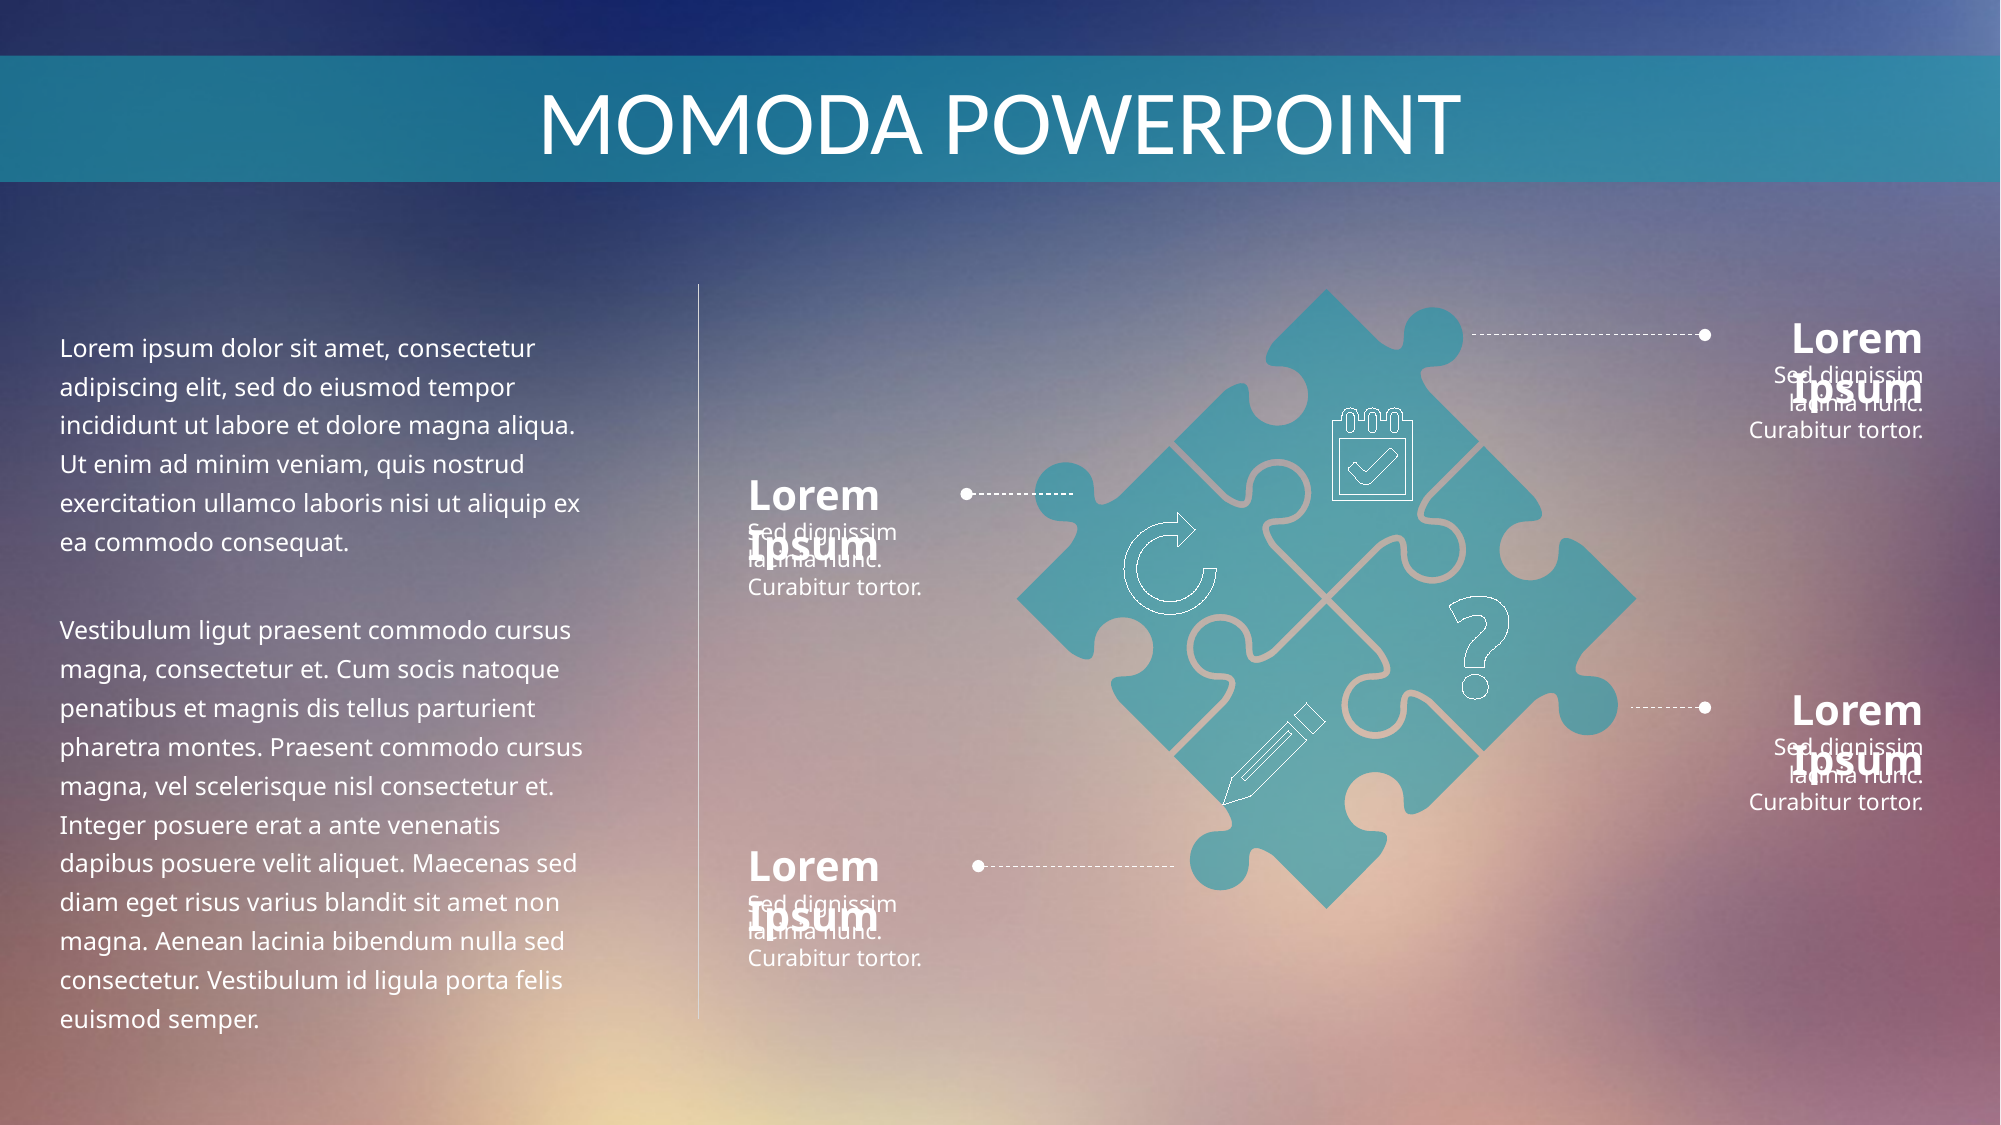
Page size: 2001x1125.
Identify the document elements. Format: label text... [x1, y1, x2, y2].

text_box [1015, 444, 1324, 753]
text_box [1172, 602, 1481, 911]
text_box [1172, 287, 1481, 596]
text_box [1329, 444, 1638, 753]
text_box [1123, 512, 1217, 615]
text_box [747, 840, 967, 979]
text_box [1332, 407, 1413, 501]
picture [0, 0, 2001, 1125]
text_box Lorem ipsum dolor sit amet, consectetur adipiscing elit, sed do eiusmod tempor incididunt ut labore et dolore magna aliqua. Ut enim ad minim veniam, quis nostrud exercitation ullamco laboris nisi ut aliquip ex ea commodo consequat. Vestibulum ligut praesent commodo cursus magna, consectetur et. Cum socis natoque penatibus et magnis dis tellus parturient pharetra montes. Praesent commodo cursus magna, vel scelerisque nisl consectetur et. Integer posuere erat a ante venenatis dapibus posuere velit aliquet. Maecenas sed diam eget risus varius blandit sit amet non magna. Aenean lacinia bibendum nulla sed consectetur. Vestibulum id ligula porta felis euismod semper. [44, 315, 608, 982]
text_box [1449, 596, 1509, 700]
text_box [747, 468, 967, 607]
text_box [1704, 683, 1924, 823]
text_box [1222, 702, 1325, 805]
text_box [1704, 311, 1924, 451]
text_box [0, 55, 2000, 183]
text_box MOMODA POWERPOINT [278, 55, 1722, 181]
